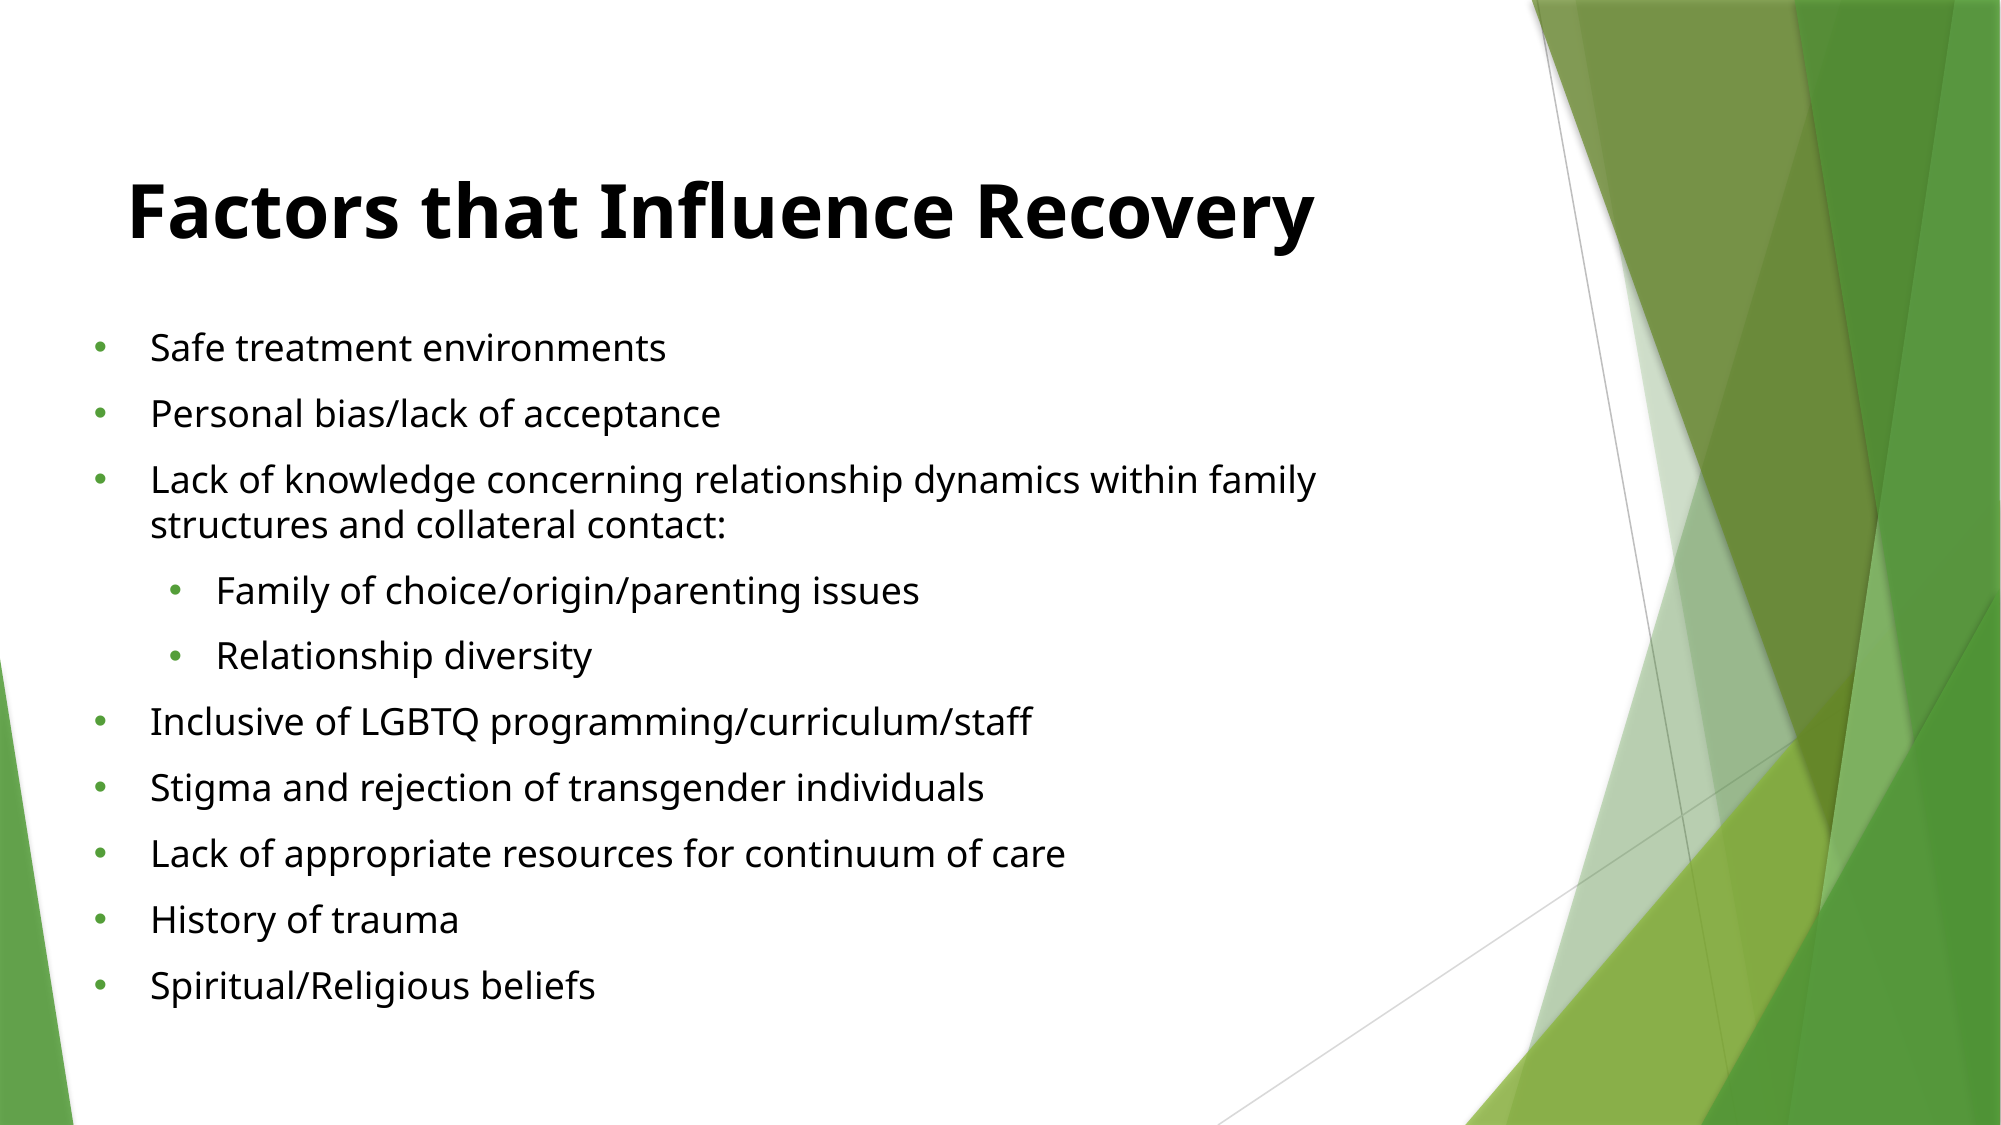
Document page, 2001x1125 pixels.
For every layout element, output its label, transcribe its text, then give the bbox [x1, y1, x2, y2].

list Safe treatment environments Personal bias/lack of acceptance Lack of knowledge concerning relationship dynamics within family structures and collateral contact: Family of choice/origin/parenting issues Relationship diversity Inclusive of LGBTQ programming/curriculum/staff Stigma and rejection of transgender individuals Lack of appropriate resources for continuum of care History of trauma Spiritual/Religious beliefs [78, 316, 1400, 1081]
title Factors that Influence Recovery [111, 99, 1522, 317]
